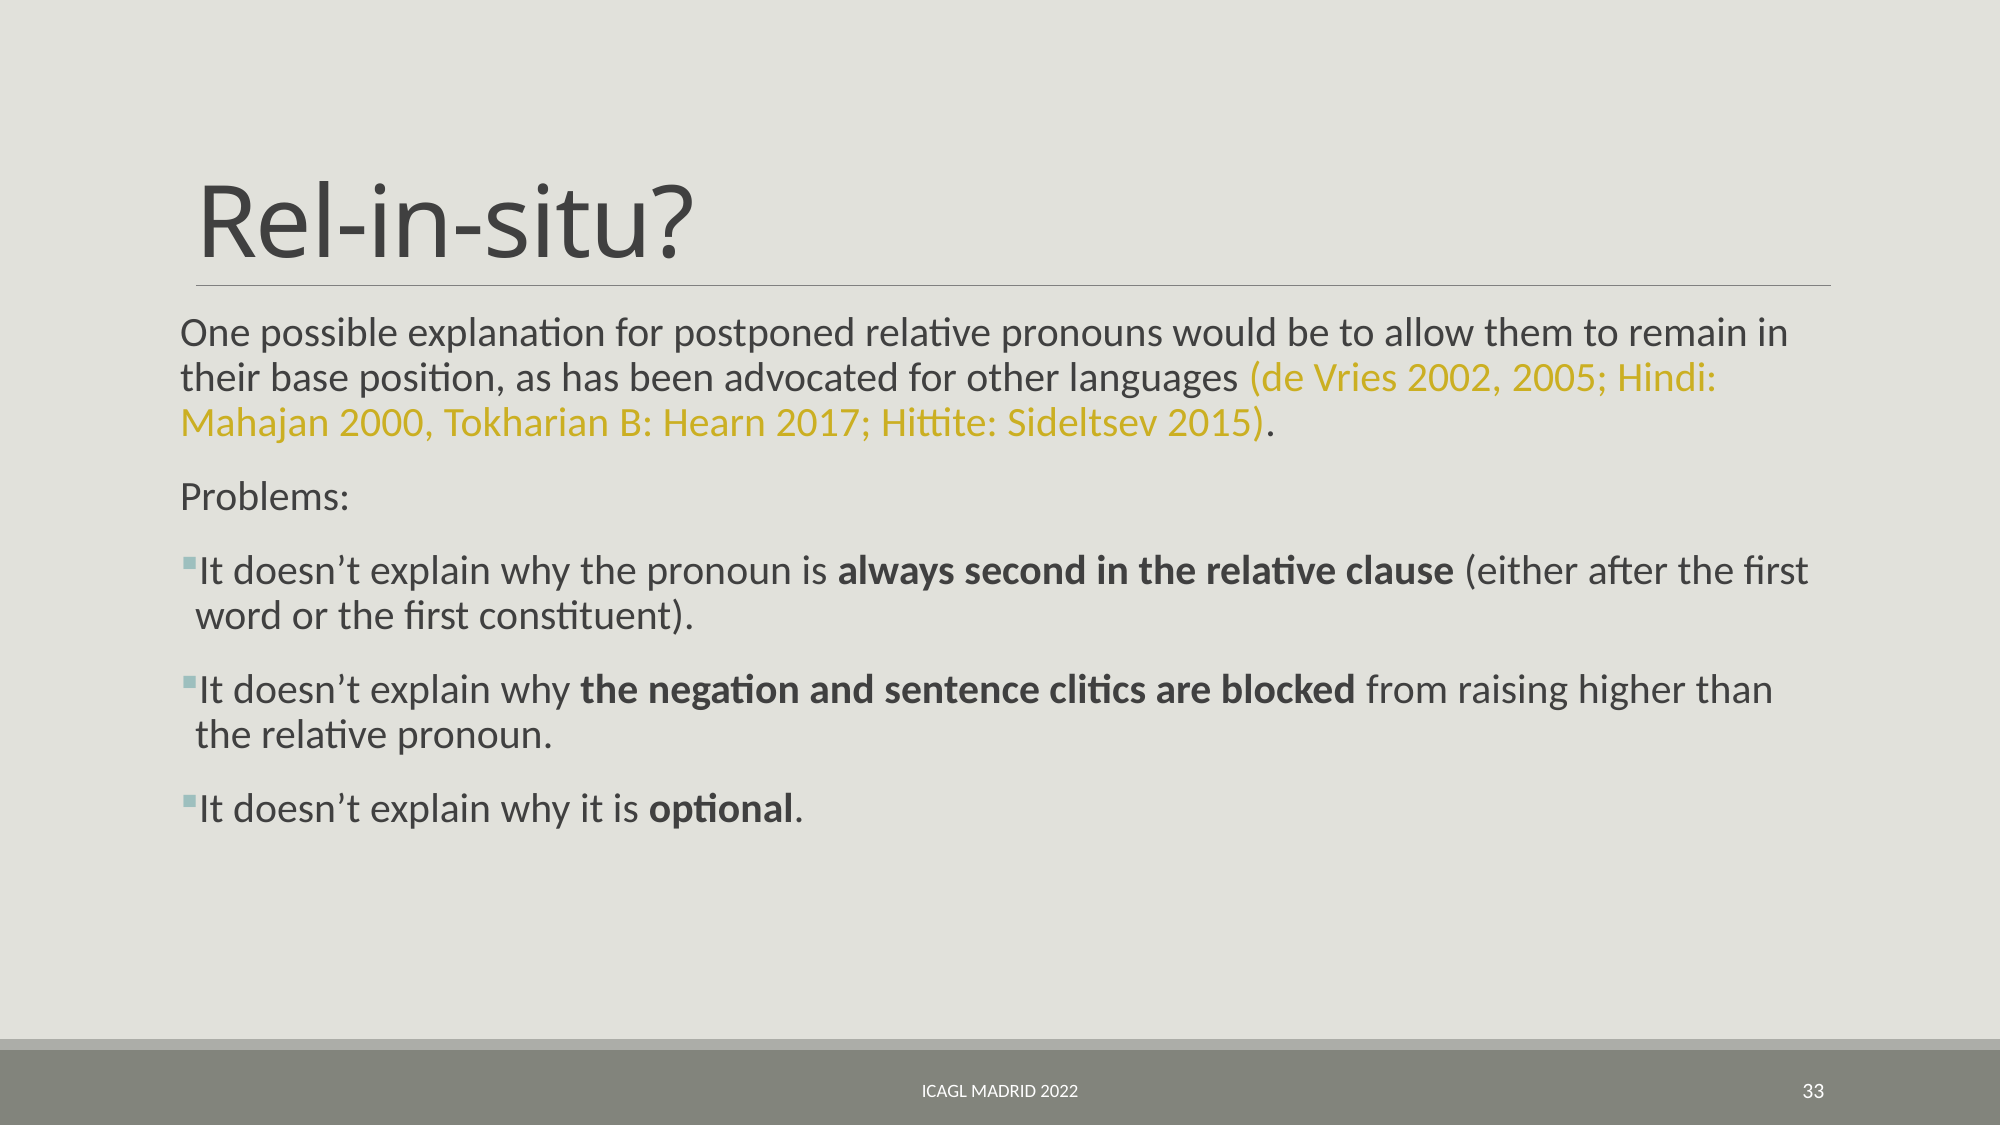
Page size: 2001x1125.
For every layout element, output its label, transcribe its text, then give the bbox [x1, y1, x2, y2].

slide_number 33 [1624, 1059, 1840, 1120]
title Rel-in-situ? [180, 47, 1830, 285]
list One possible explanation for postponed relative pronouns would be to allow them to remain in their base position, as has been advocated for other languages (de Vries 2002, 2005; Hindi: Mahajan 2000, Tokharian B: Hearn 2017; Hittite: Sideltsev 2015). Problems: It doesn’t explain why the pronoun is always second in the relative clause (either after the first word or the first constituent). It doesn’t explain why the negation and sentence clitics are blocked from raising higher than the relative pronoun. It doesn’t explain why it is optional. [180, 302, 1830, 963]
footer ICAGL Madrid 2022 [604, 1059, 1396, 1120]
